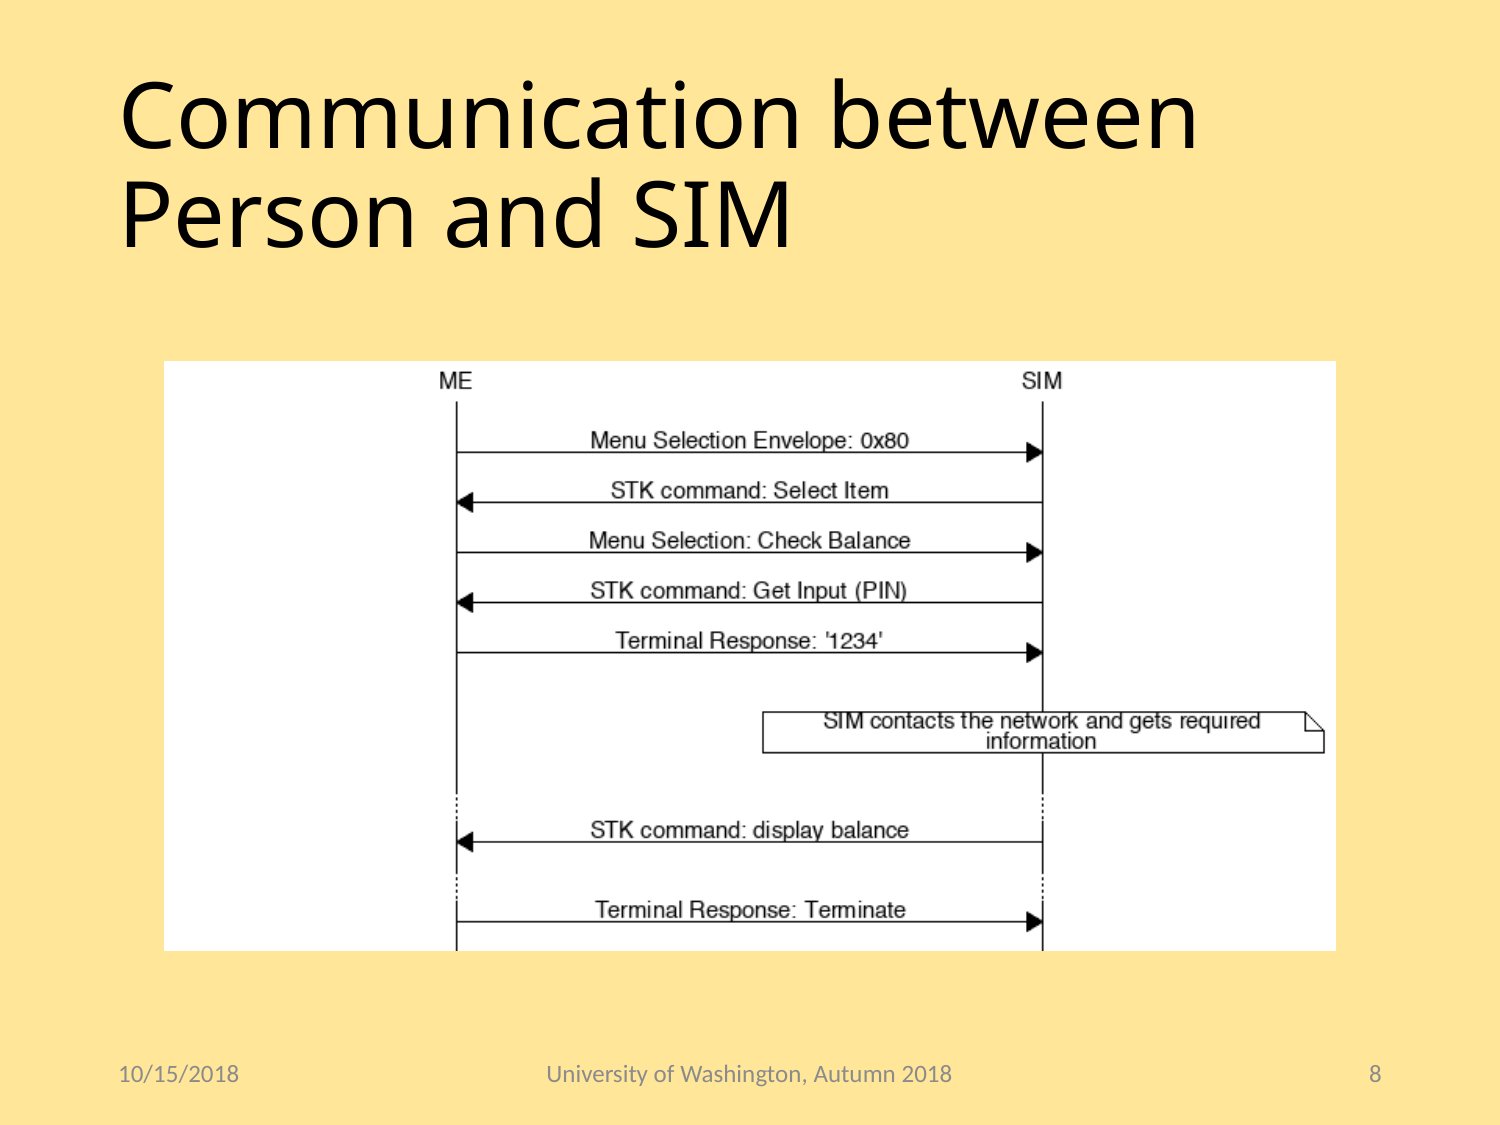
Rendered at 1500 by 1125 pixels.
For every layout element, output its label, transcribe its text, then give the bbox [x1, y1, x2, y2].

slide_number 8 [1059, 1042, 1397, 1103]
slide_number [103, 1042, 441, 1103]
footer University of Washington, Autumn 2018 [496, 1042, 1004, 1103]
title Communication between Person and SIM [103, 59, 1397, 278]
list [164, 361, 1336, 951]
